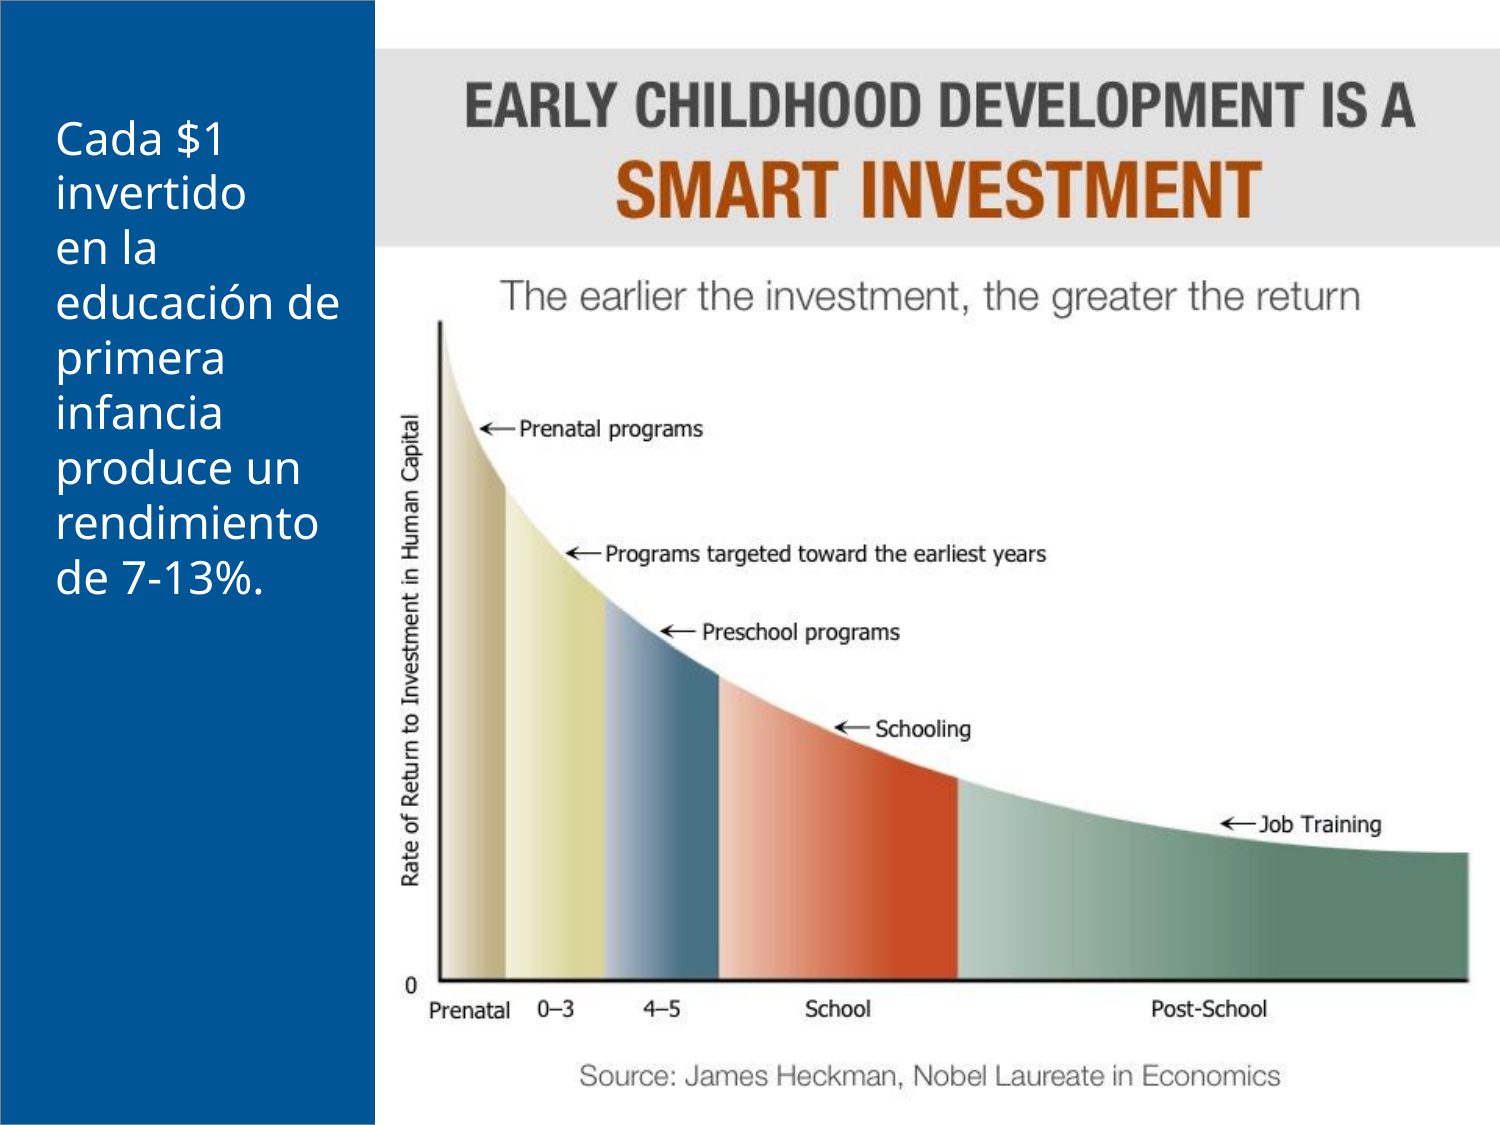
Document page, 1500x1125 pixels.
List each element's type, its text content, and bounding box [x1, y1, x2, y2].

text_box [0, 0, 372, 1125]
picture [374, 0, 1500, 1125]
text_box Cada $1 invertido en la educación de primera infancia produce un rendimiento de 7-13%. [40, 46, 369, 557]
